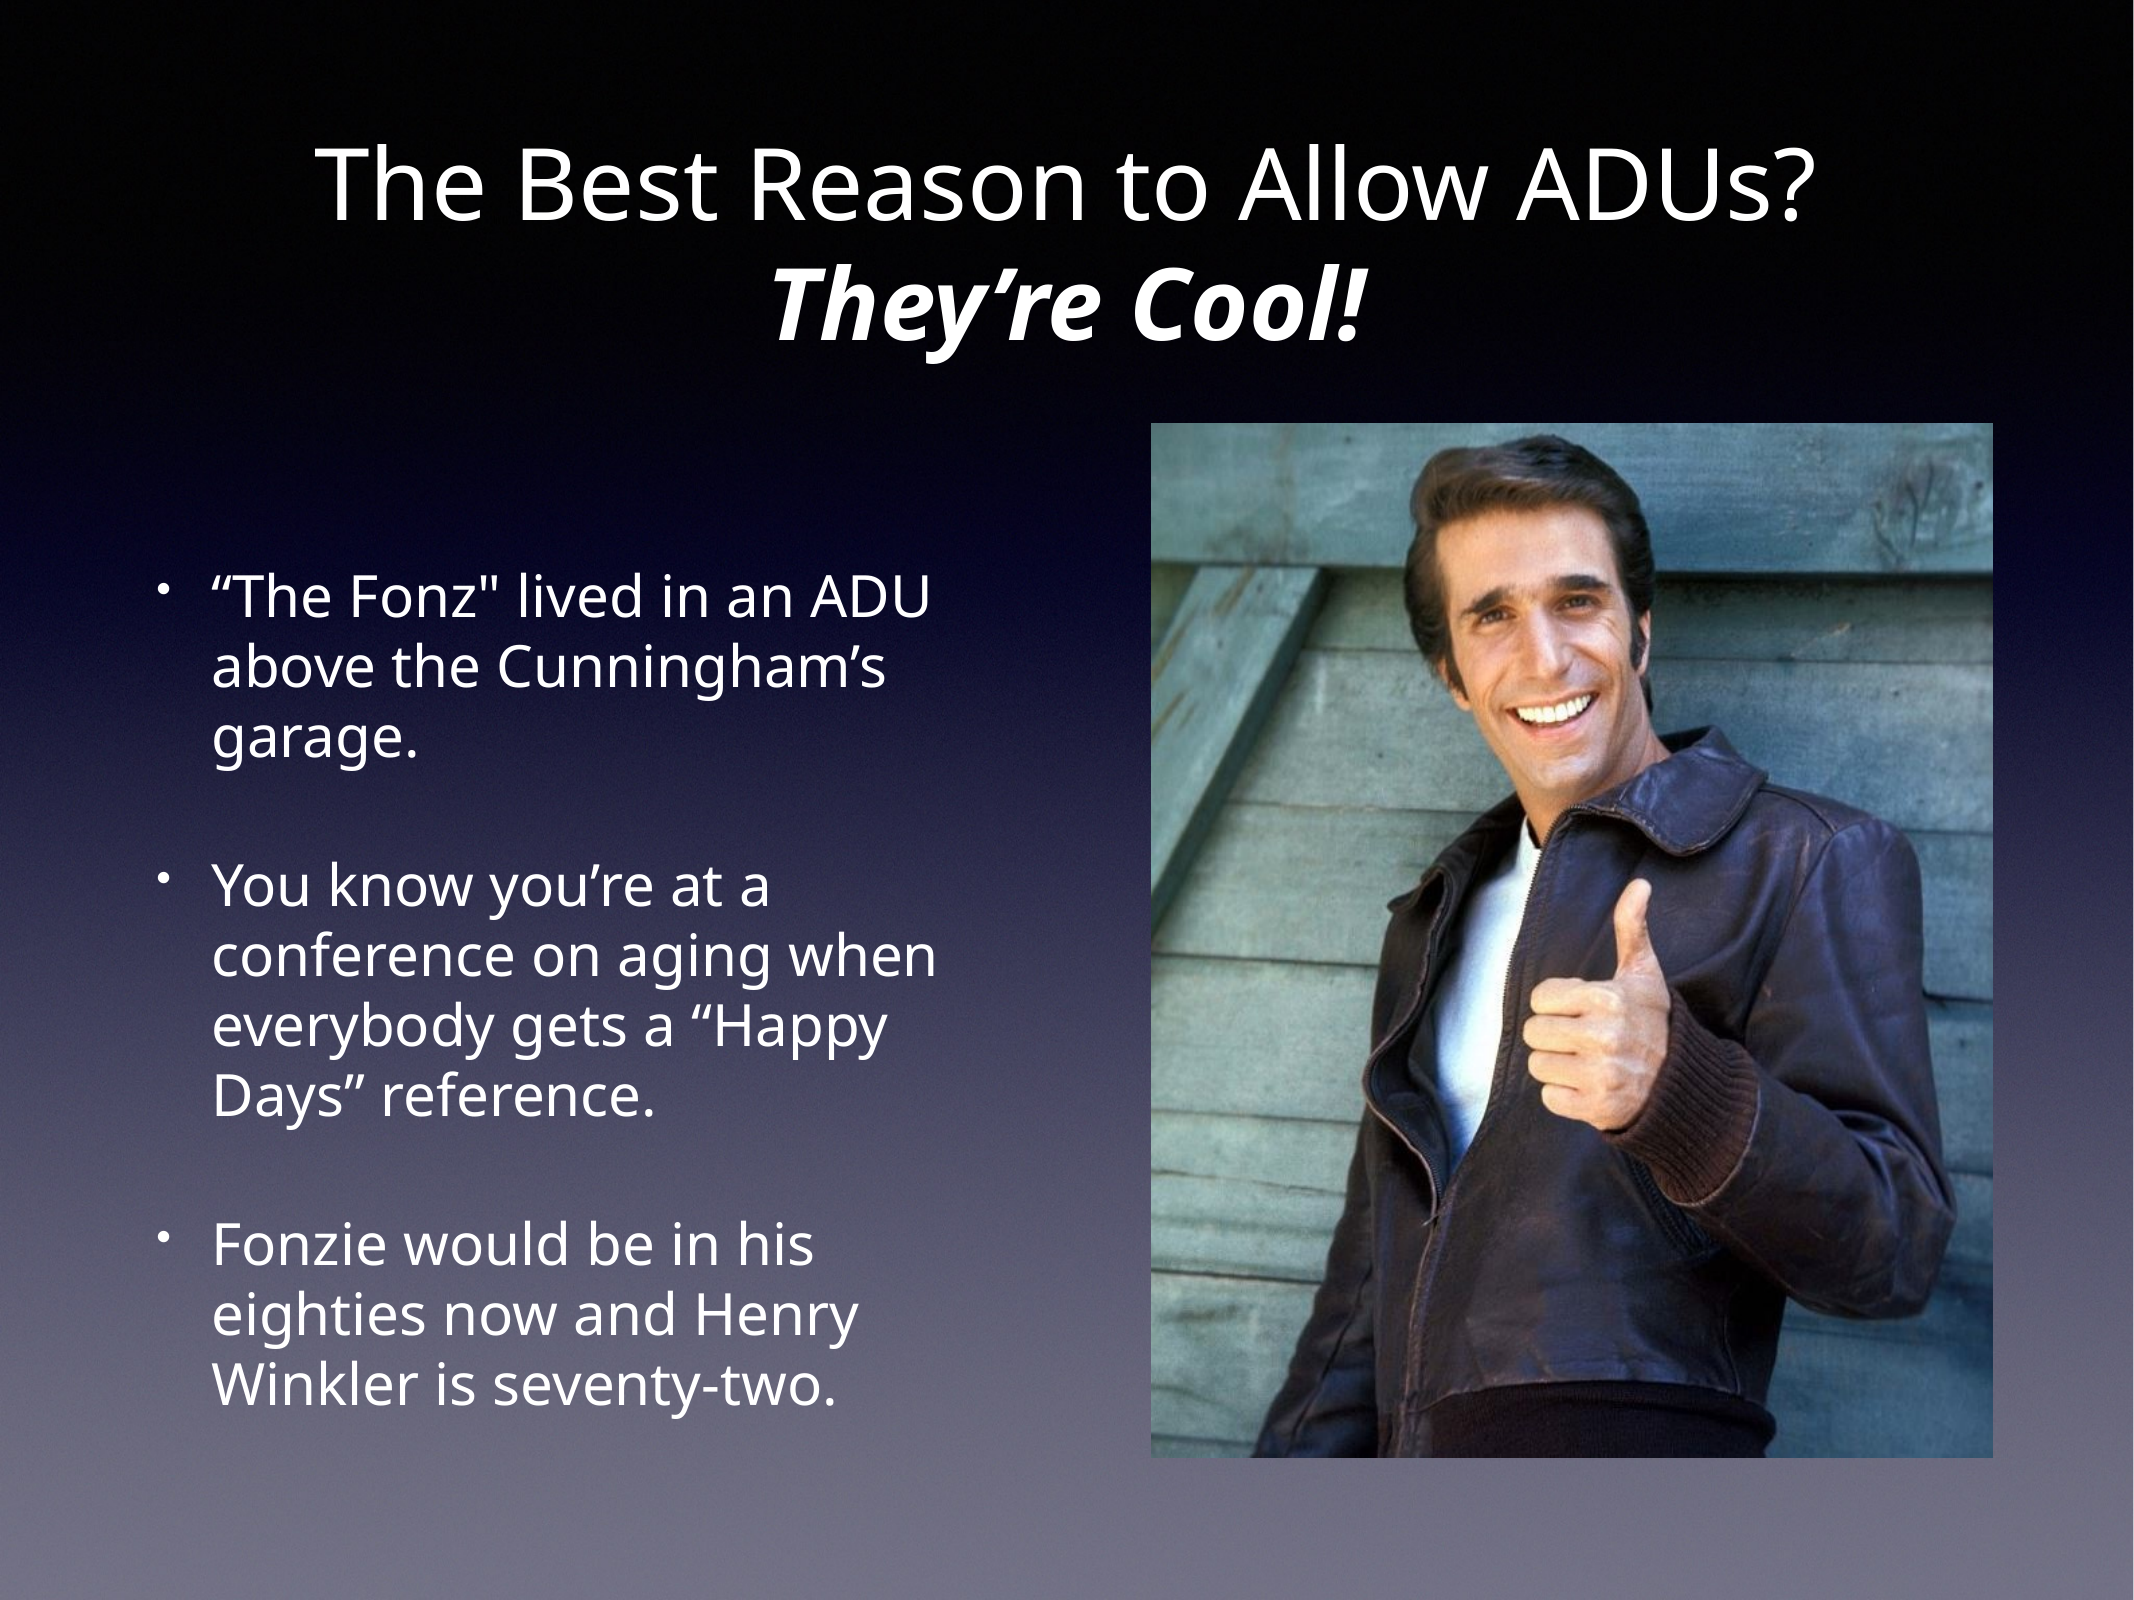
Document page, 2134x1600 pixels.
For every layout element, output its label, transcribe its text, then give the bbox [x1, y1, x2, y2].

list “The Fonz" lived in an ADU above the Cunningham’s garage. You know you’re at a conference on aging when everybody gets a “Happy Days” reference. Fonzie would be in his eighties now and Henry Winkler is seventy-two. [155, 472, 1032, 1505]
picture [0, 0, 2134, 1600]
title The Best Reason to Allow ADUs? They’re Cool! [155, 66, 1978, 416]
